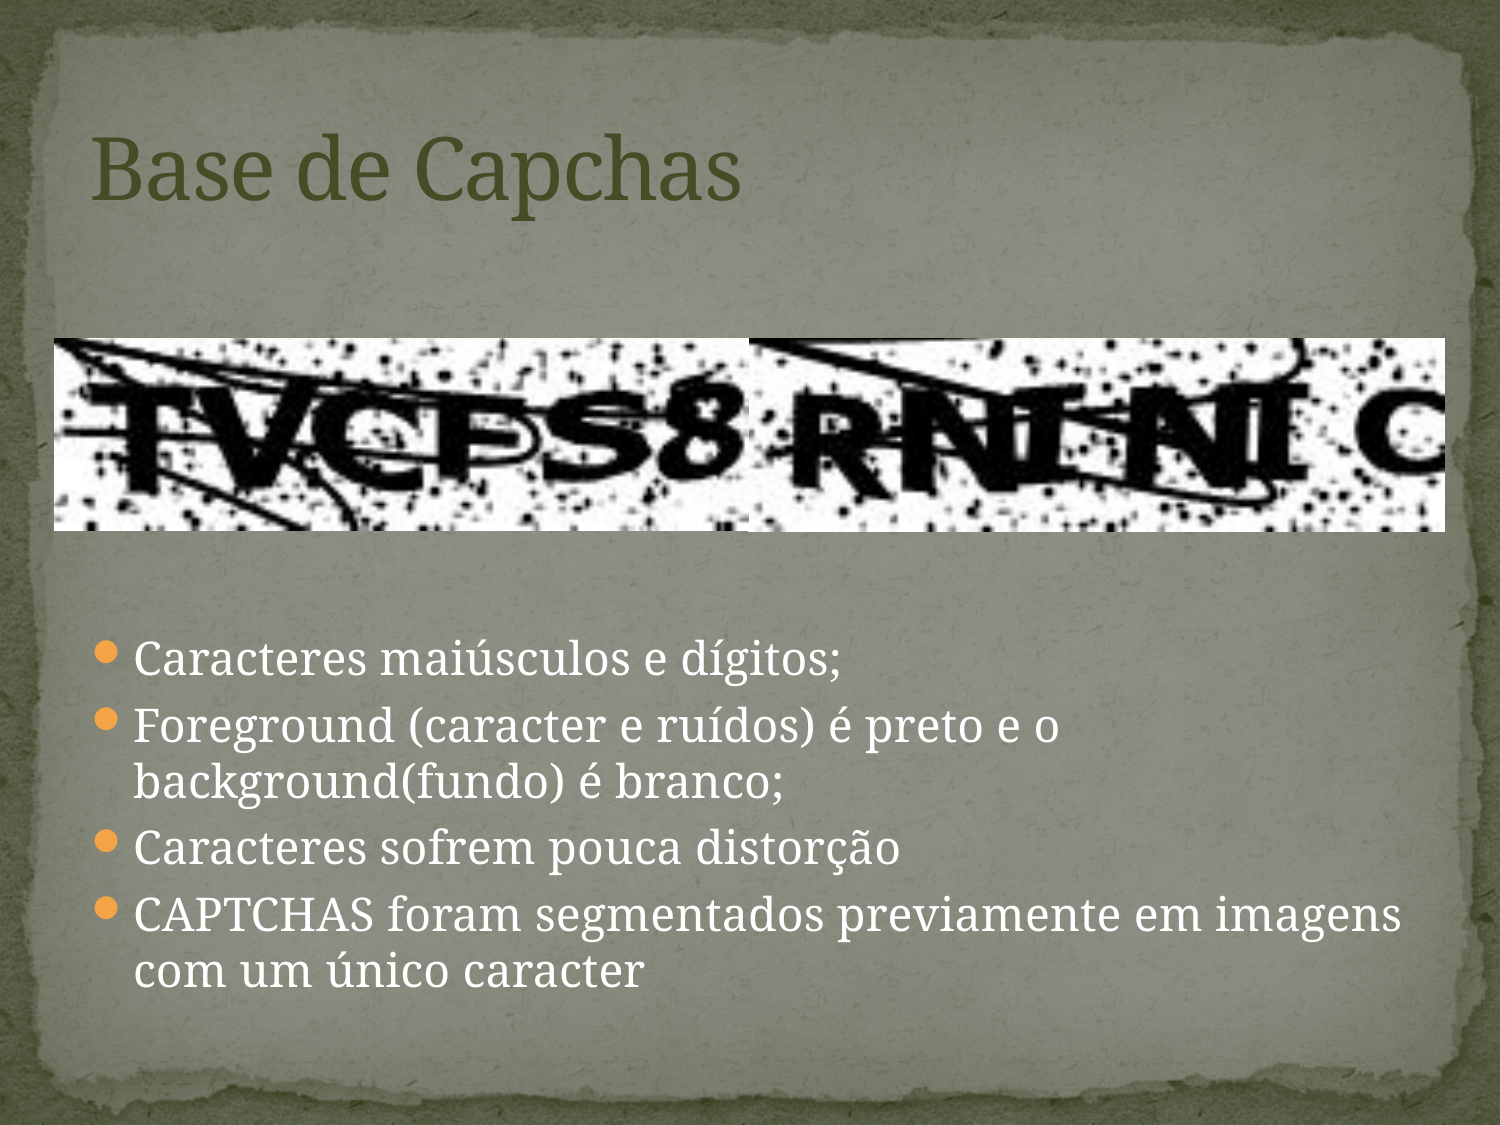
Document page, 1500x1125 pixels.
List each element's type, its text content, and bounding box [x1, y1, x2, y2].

title Base de Capchas [74, 24, 1425, 225]
picture [54, 338, 1445, 532]
list Caracteres maiúsculos e dígitos; Foreground (caracter e ruídos) é preto e o background(fundo) é branco; Caracteres sofrem pouca distorção CAPTCHAS foram segmentados previamente em imagens com um único caracter [76, 621, 1425, 1005]
